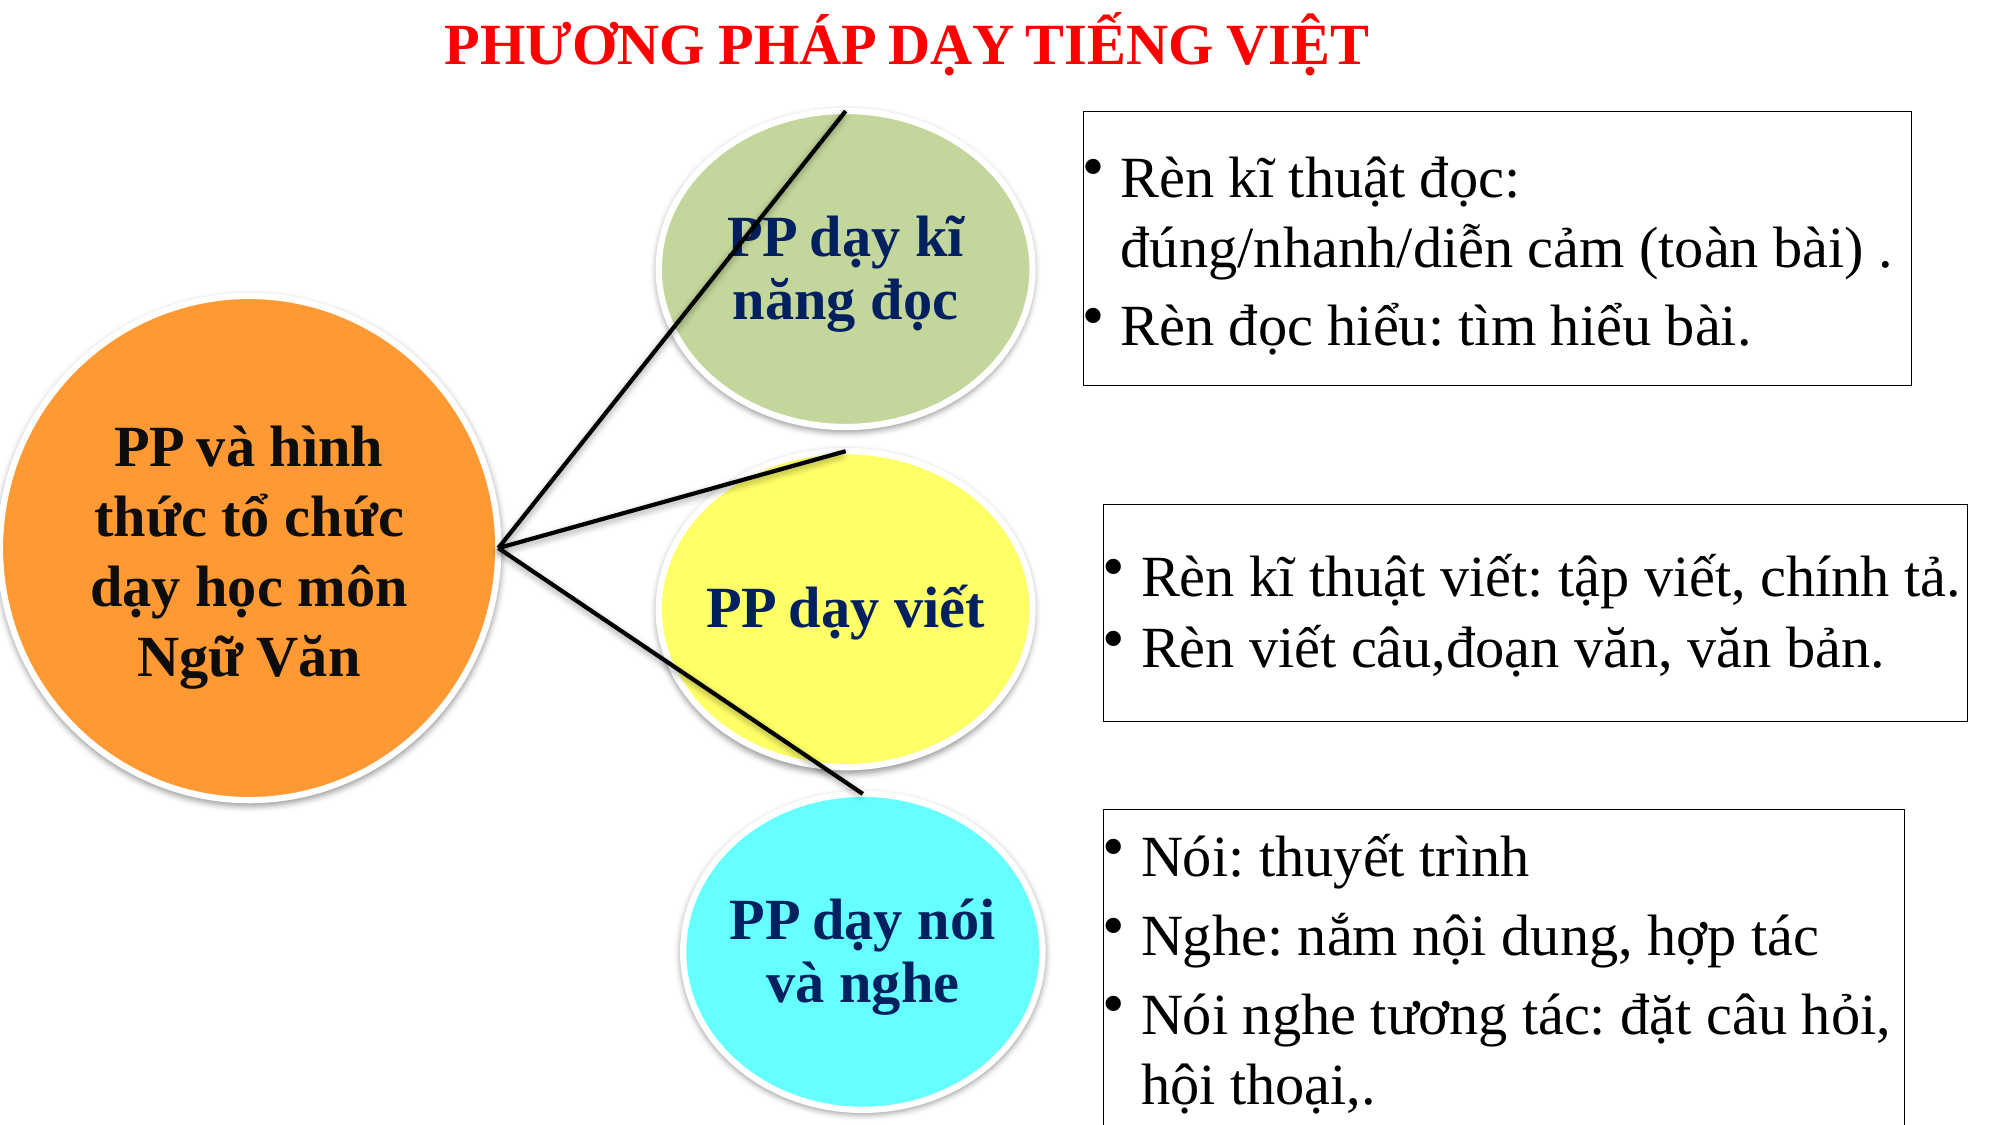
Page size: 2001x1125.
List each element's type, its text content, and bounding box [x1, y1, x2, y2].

text_box PP và hình thức tổ chức dạy học môn Ngữ Văn [0, 292, 493, 804]
text_box PP dạy kĩ năng đọc [655, 107, 1036, 431]
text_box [498, 547, 659, 610]
text_box PP dạy nói và nghe [680, 790, 1046, 1114]
text_box PP dạy viết [670, 447, 1036, 771]
text_box Nói: thuyết trình Nghe: nắm nội dung, hợp tác Nói nghe tương tác: đặt câu hỏi, hội thoại,. [1103, 809, 1905, 1125]
text_box Rèn kĩ thuật đọc: đúng/nhanh/diễn cảm (toàn bài) . Rèn đọc hiểu: tìm hiểu bài. [1083, 111, 1912, 386]
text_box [498, 268, 659, 546]
text_box Rèn kĩ thuật viết: tập viết, chính tả. Rèn viết câu,đoạn văn, văn bản. [1103, 504, 1968, 722]
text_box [498, 547, 684, 953]
text_box PHƯƠNG PHÁP DẠY TIẾNG VIỆT [415, 1, 1630, 86]
